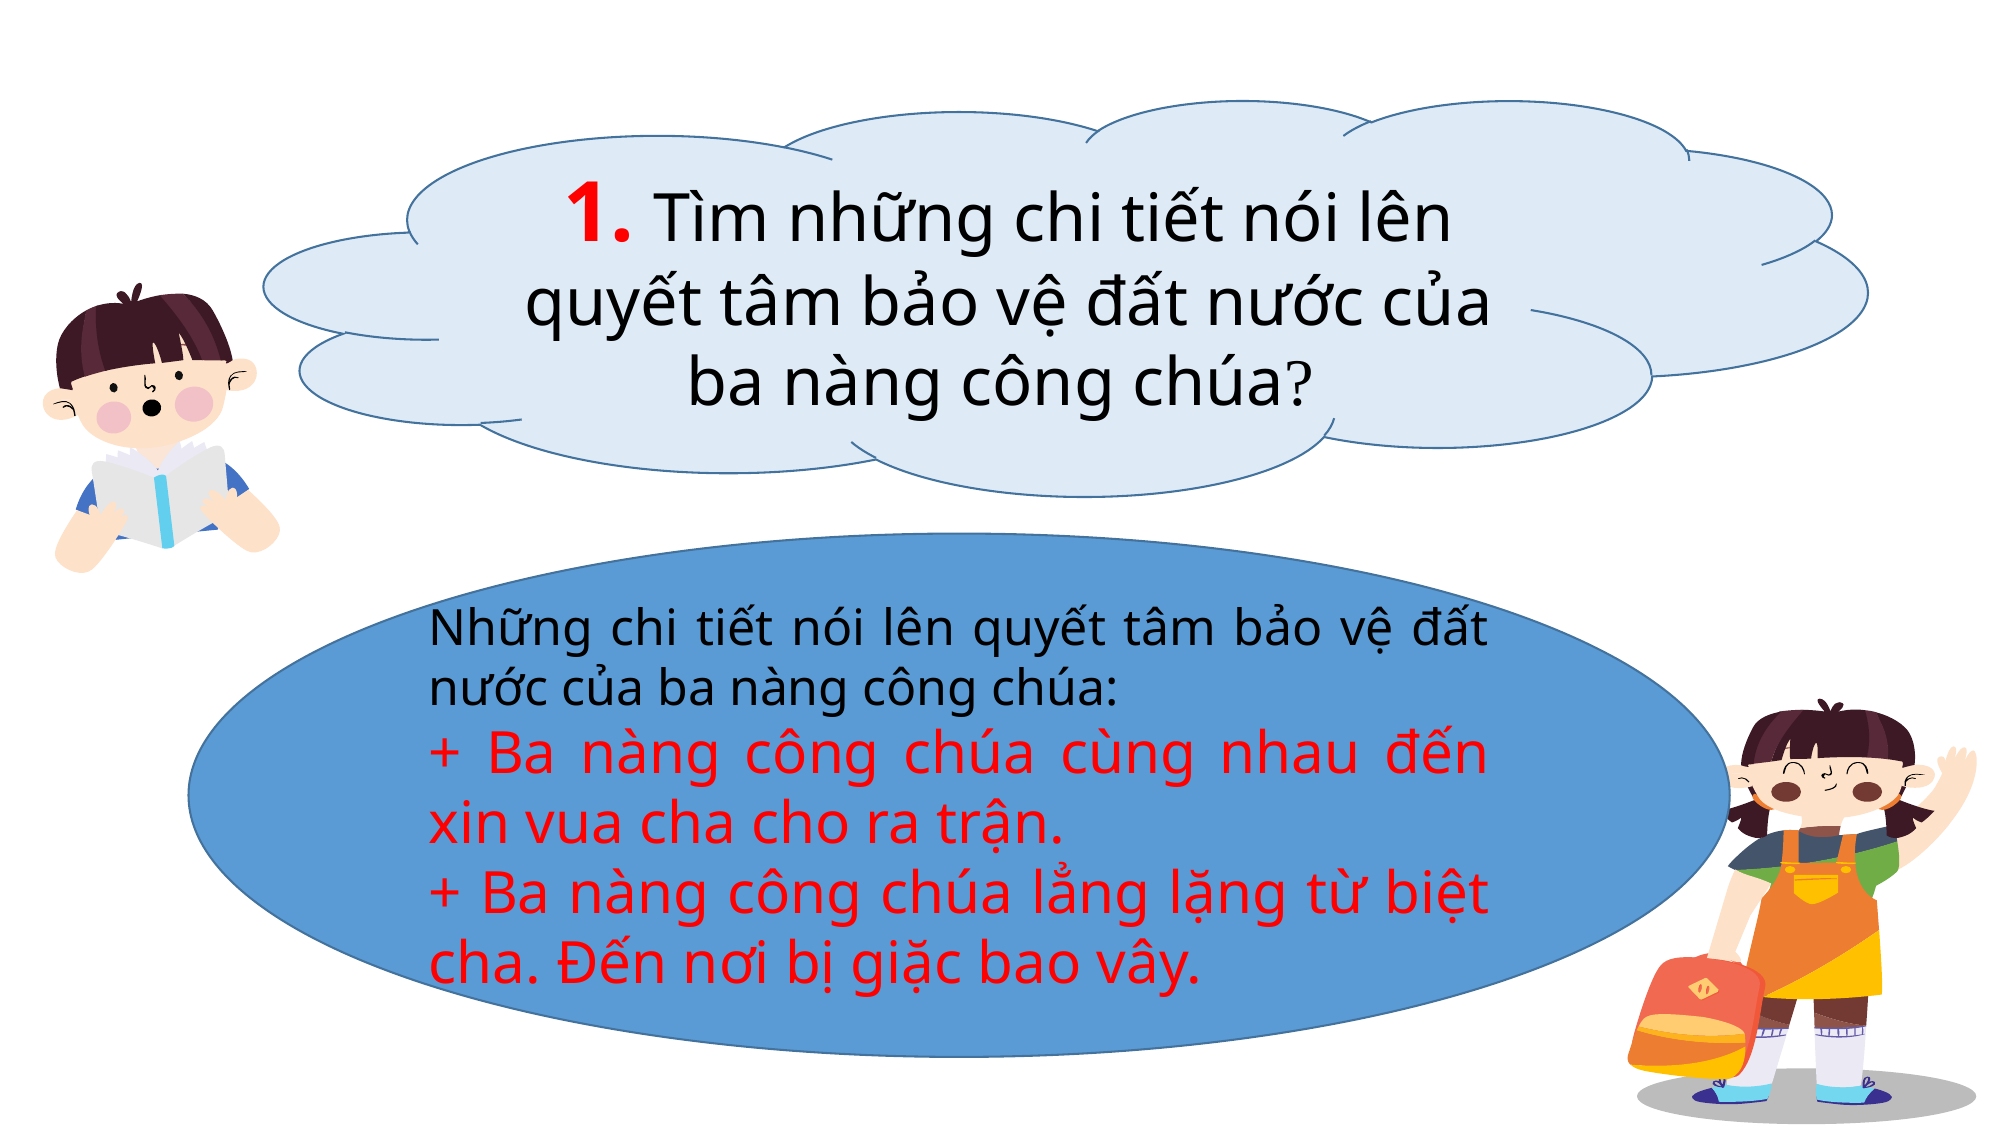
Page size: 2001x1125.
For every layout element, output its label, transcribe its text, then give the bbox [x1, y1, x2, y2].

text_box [38, 282, 269, 564]
text_box [1449, 591, 1677, 697]
text_box Những chi tiết nói lên quyết tâm bảo vệ đất nước của ba nàng công chúa: + Ba nàng công chúa cùng nhau đến xin vua cha cho ra trận. + Ba nàng công chúa lẳng lặng từ biệt cha. Đến nơi bị giặc bao vây. [187, 532, 1677, 1058]
text_box 1. Tìm những chi tiết nói lên quyết tâm bảo vệ đất nước của ba nàng công chúa? [263, 99, 1870, 499]
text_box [1626, 698, 1981, 1125]
text_box [264, 591, 469, 680]
